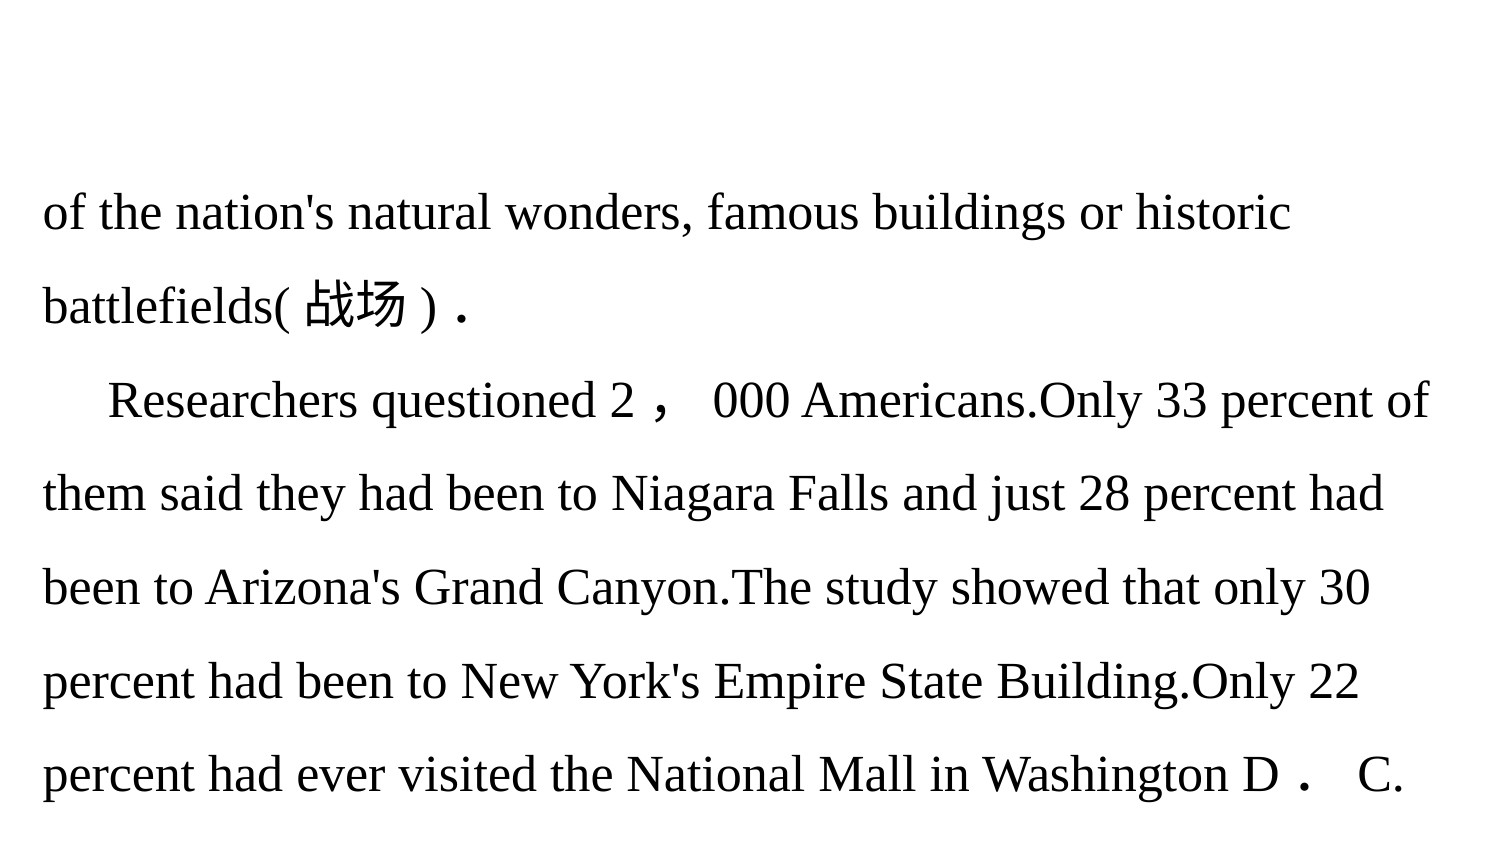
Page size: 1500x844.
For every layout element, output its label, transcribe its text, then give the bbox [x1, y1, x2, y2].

text_box of the nation's natural wonders, famous buildings or historic battlefields(战场)． Researchers questioned 2，000 Americans.Only 33 percent of them said they had been to Niagara Falls and just 28 percent had been to Arizona's Grand Canyon.The study showed that only 30 percent had been to New York's Empire State Building.Only 22 percent had ever visited the National Mall in Washington D．C. [31, 140, 1463, 808]
